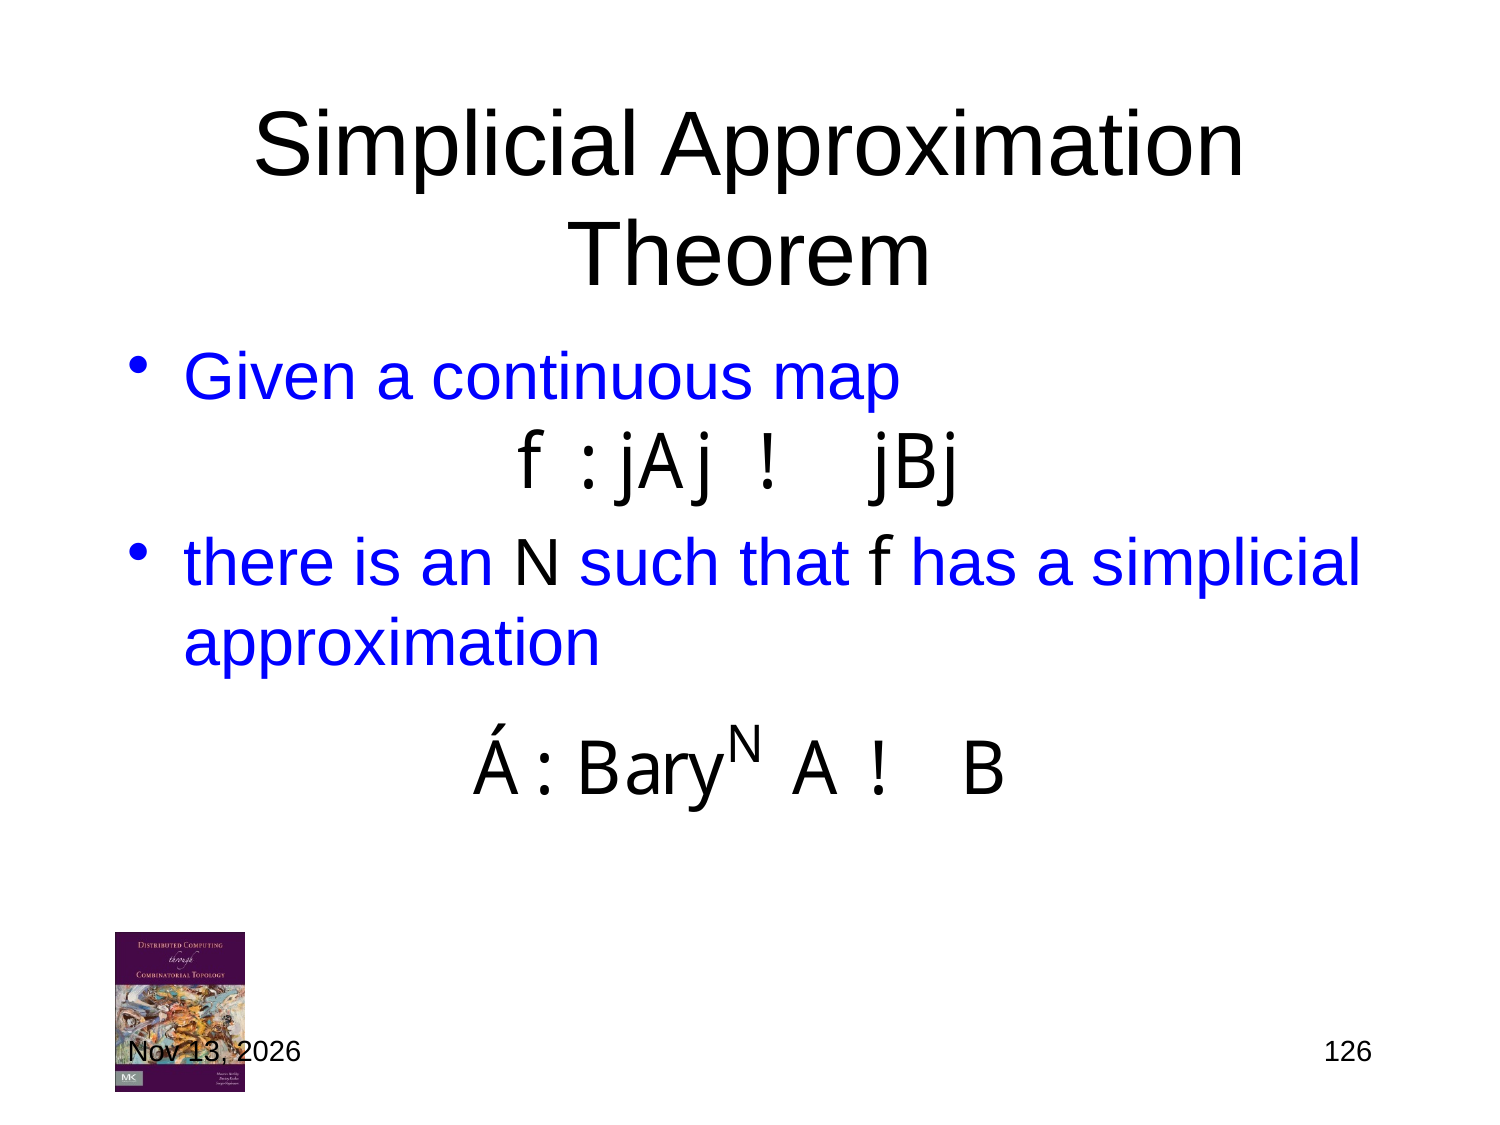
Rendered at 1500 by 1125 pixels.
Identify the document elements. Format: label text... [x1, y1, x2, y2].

picture [470, 716, 1015, 817]
title Simplicial Approximation Theorem [112, 99, 1388, 288]
picture [514, 423, 959, 518]
slide_number 14-May-16 [112, 1024, 426, 1101]
picture [115, 1001, 245, 1024]
slide_number 126 [1074, 1024, 1388, 1101]
list Given a continuous map there is an N such that f has a simplicial approximation [112, 324, 1388, 1001]
